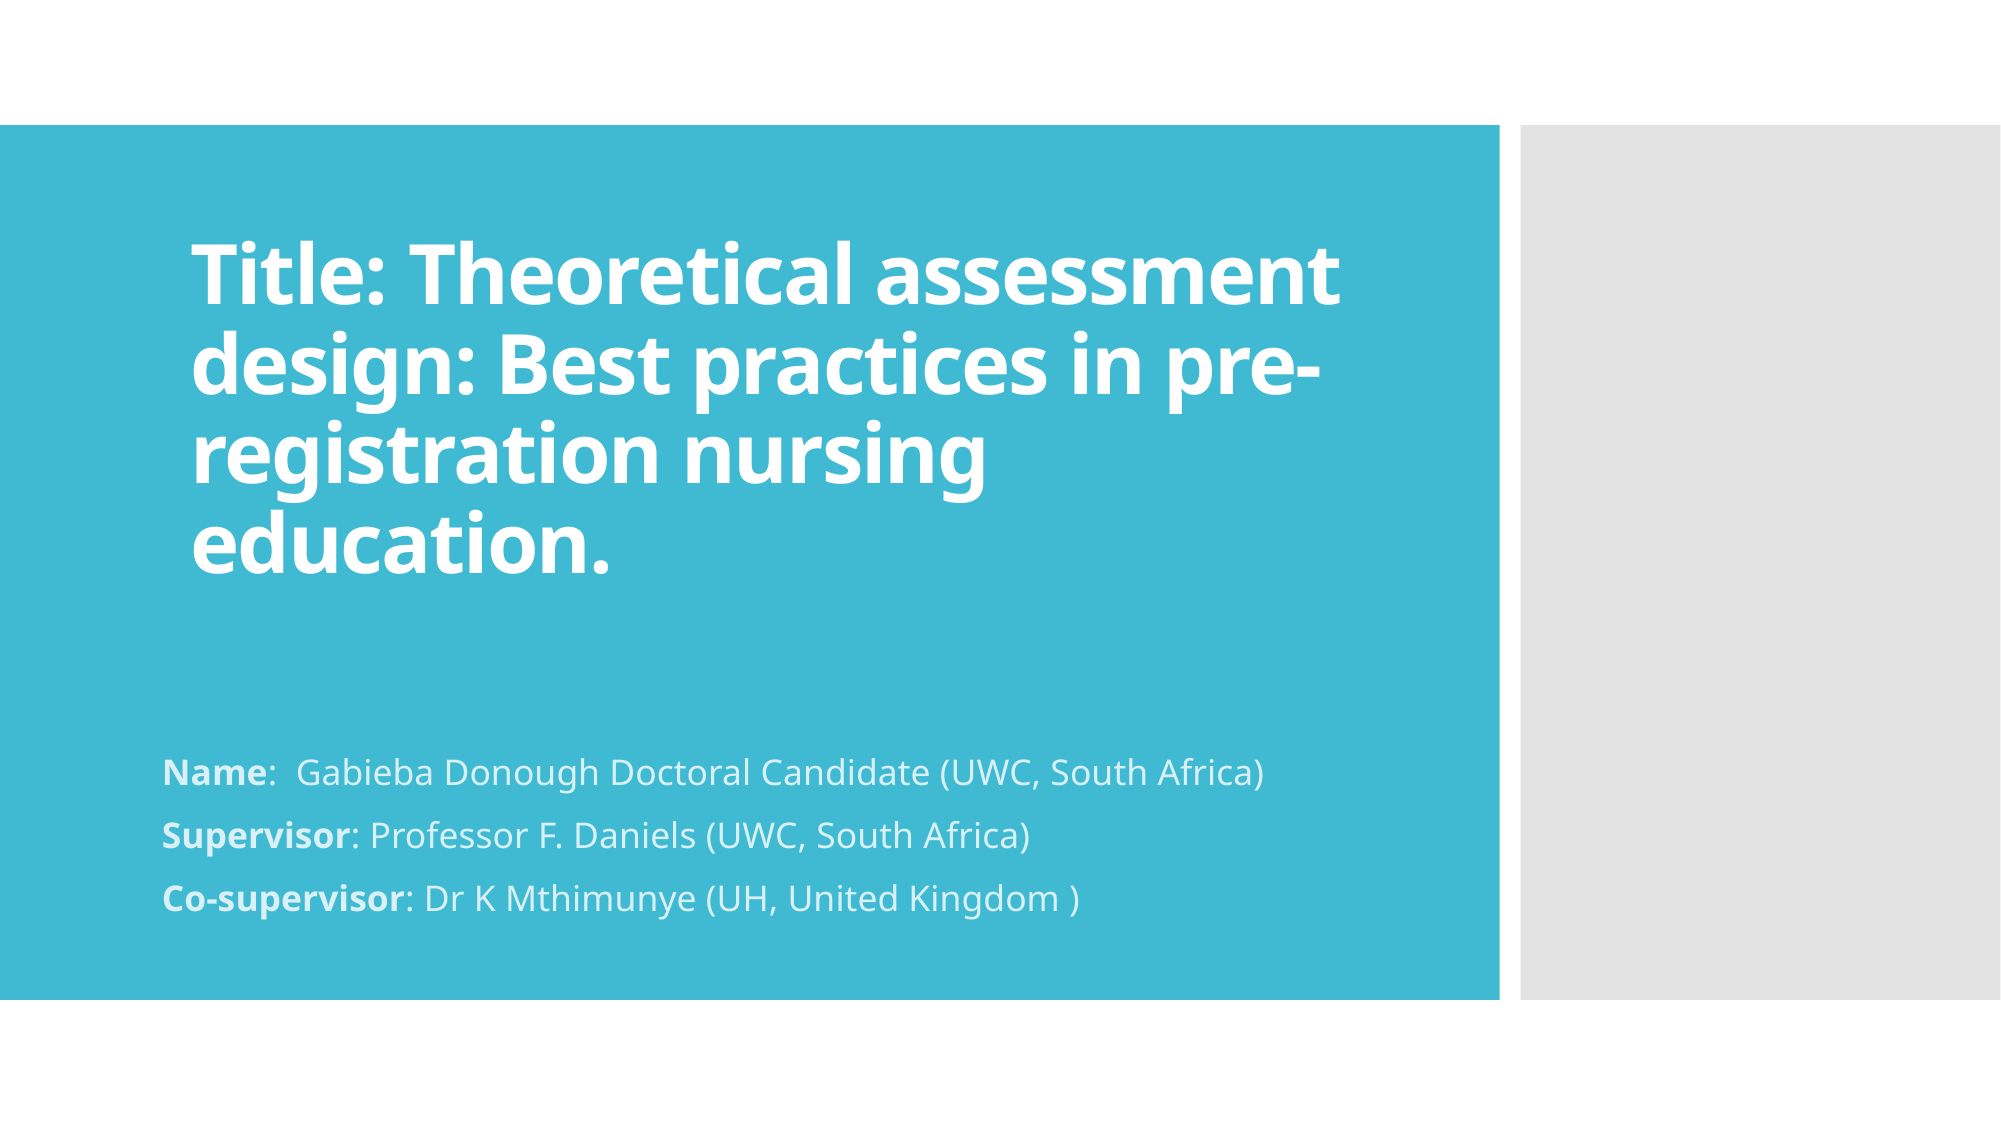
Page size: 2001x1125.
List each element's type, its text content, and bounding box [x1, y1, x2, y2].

subtitle Name: Gabieba Donough Doctoral Candidate (UWC, South Africa) Supervisor: Professor F. Daniels (UWC, South Africa) Co-supervisor: Dr K Mthimunye (UH, United Kingdom ) [146, 746, 1337, 975]
title Title: Theoretical assessment design: Best practices in pre-registration nursing education. [175, 213, 1376, 747]
